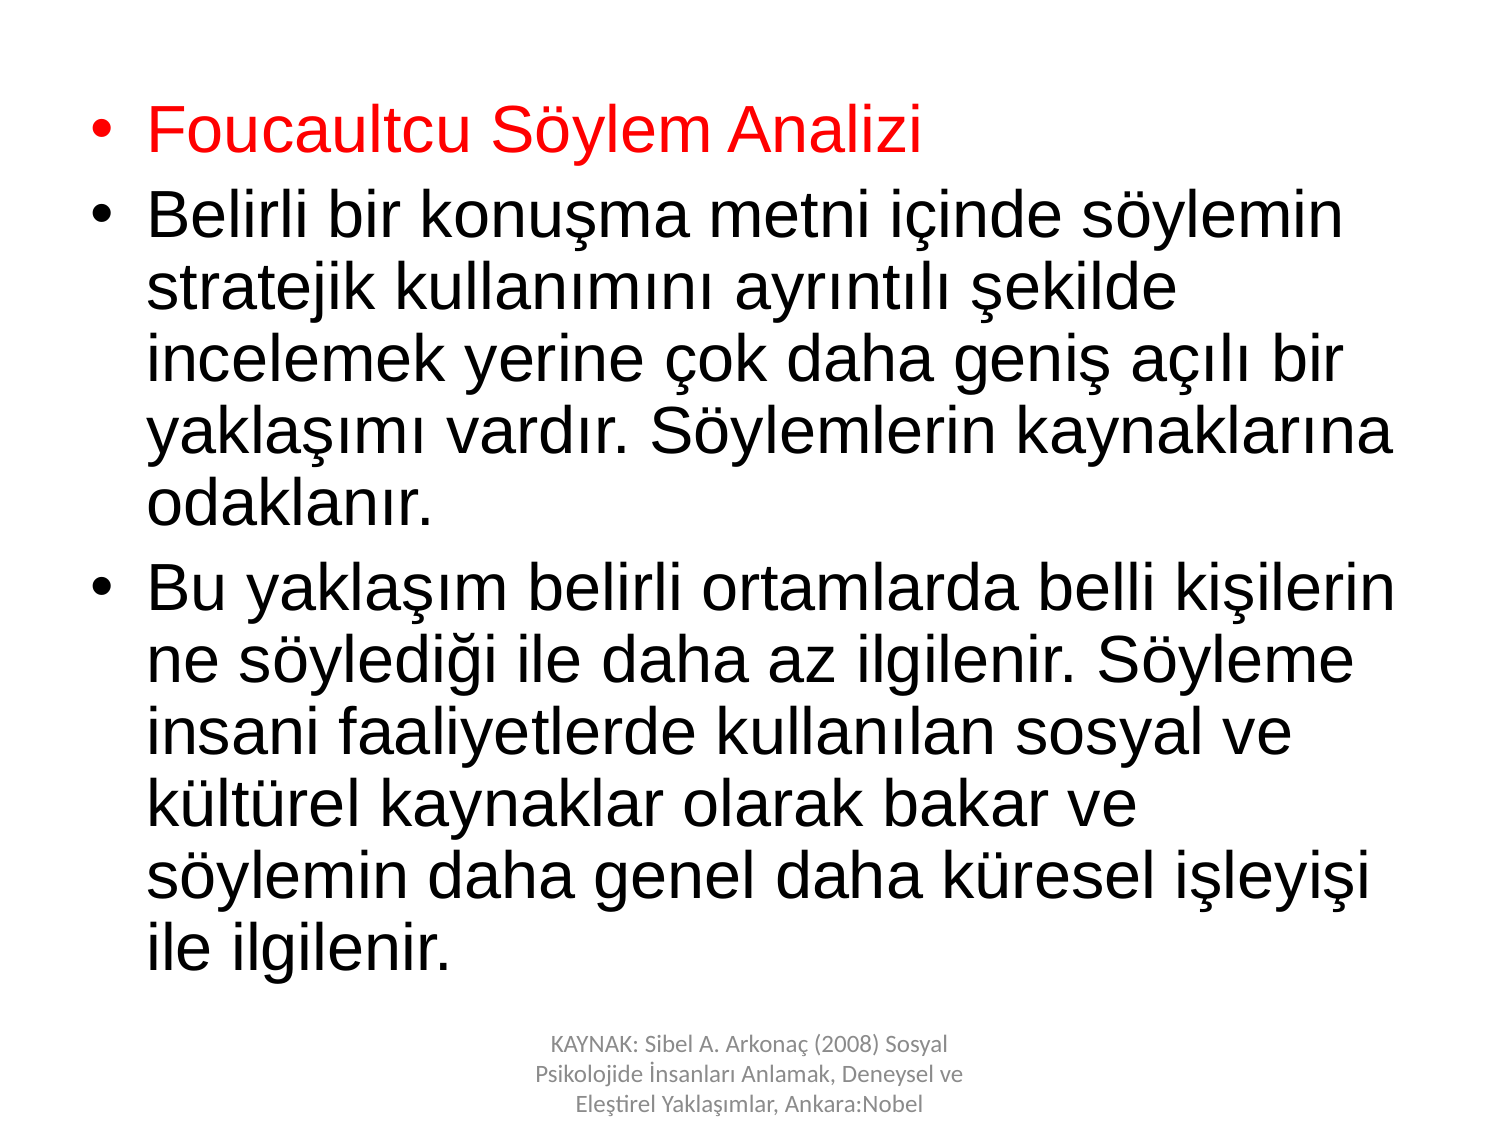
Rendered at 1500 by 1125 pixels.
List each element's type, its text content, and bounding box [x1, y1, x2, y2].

footer KAYNAK: Sibel A. Arkonaç (2008) Sosyal Psikolojide İnsanları Anlamak, Deneysel ve Eleştirel Yaklaşımlar, Ankara:Nobel [512, 1042, 988, 1103]
list Foucaultcu Söylem Analizi Belirli bir konuşma metni içinde söylemin stratejik kullanımını ayrıntılı şekilde incelemek yerine çok daha geniş açılı bir yaklaşımı vardır. Söylemlerin kaynaklarına odaklanır. Bu yaklaşım belirli ortamlarda belli kişilerin ne söylediği ile daha az ilgilenir. Söyleme insani faaliyetlerde kullanılan sosyal ve kültürel kaynaklar olarak bakar ve söylemin daha genel daha küresel işleyişi ile ilgilenir. [75, 87, 1425, 1005]
